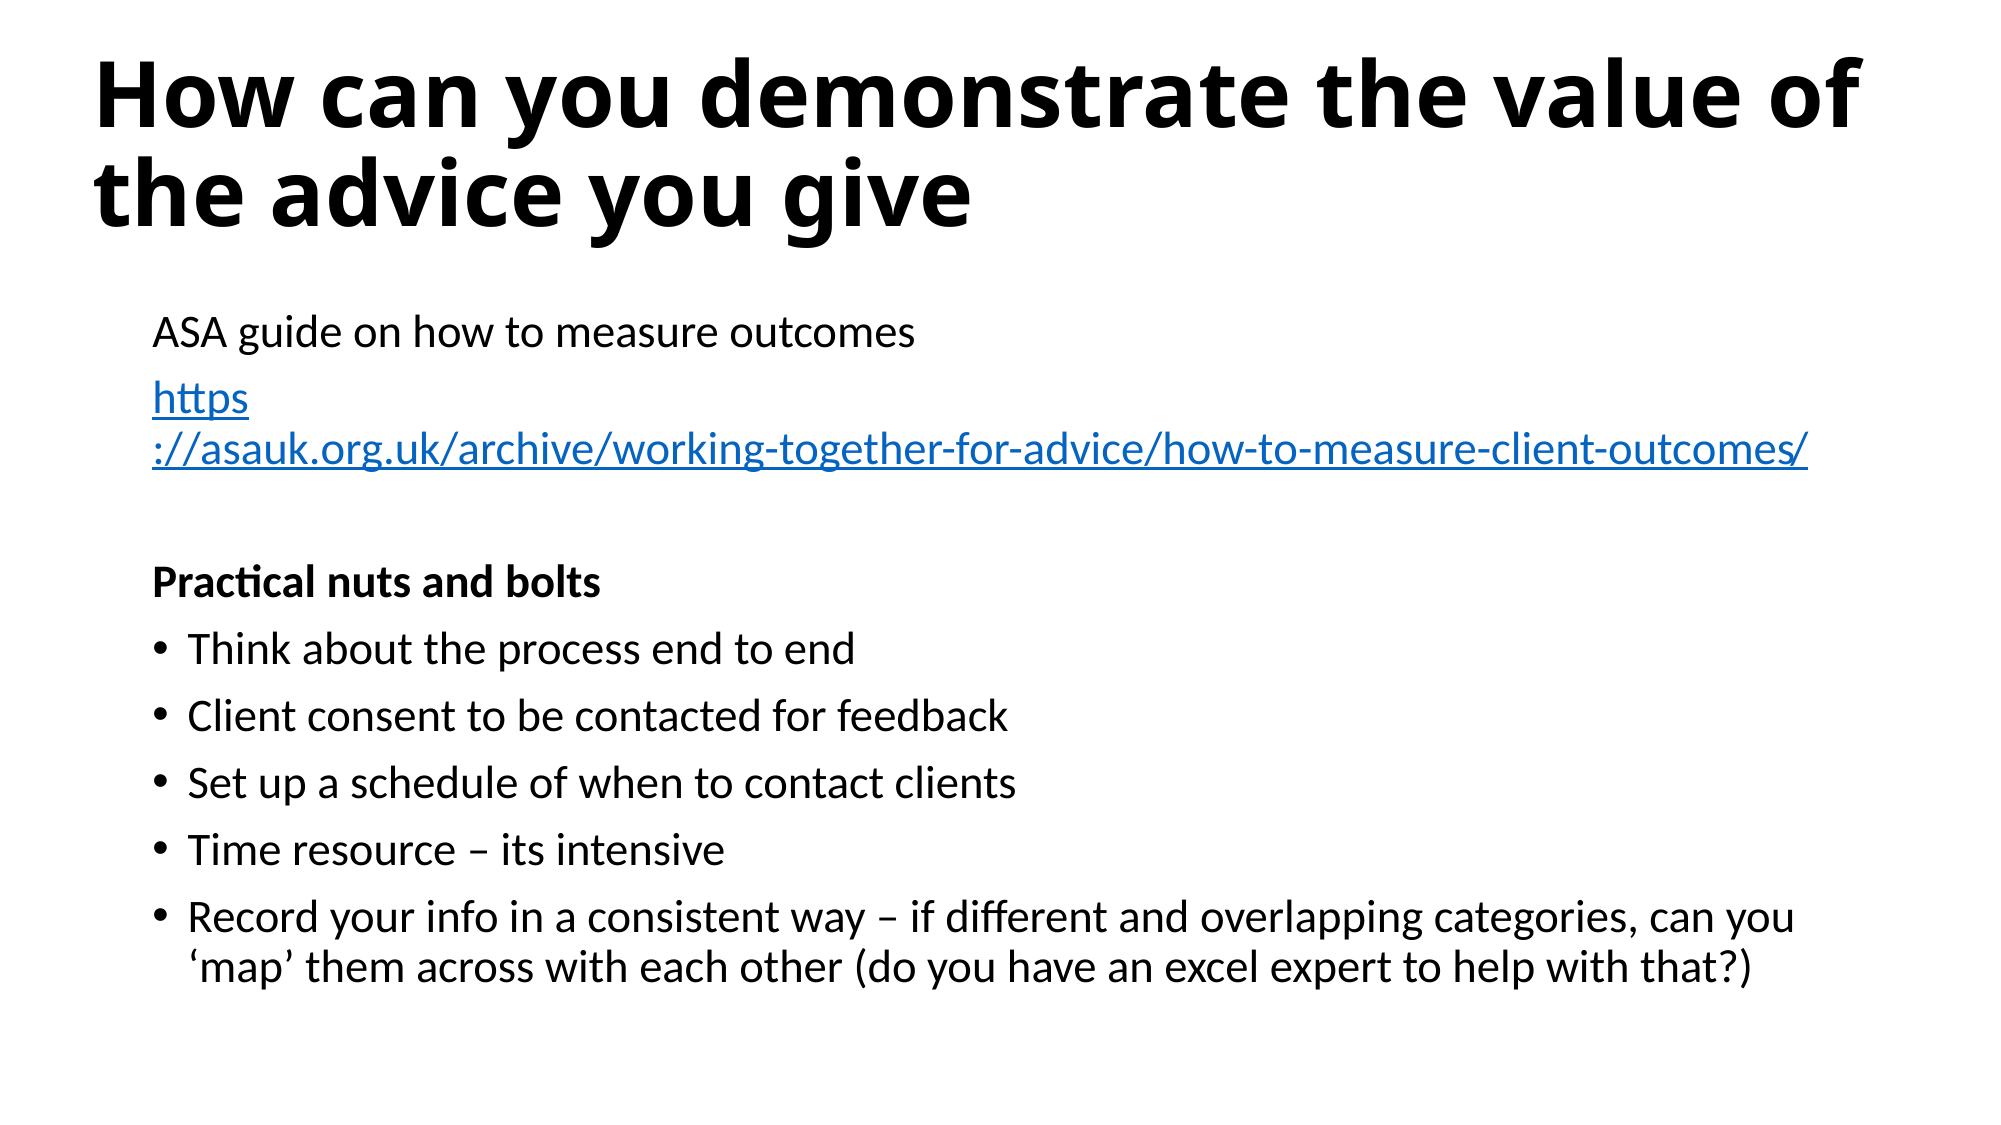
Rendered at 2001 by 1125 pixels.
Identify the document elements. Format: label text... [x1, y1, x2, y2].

title How can you demonstrate the value of the advice you give [77, 38, 1923, 256]
list ASA guide on how to measure outcomes https://asauk.org.uk/archive/working-together-for-advice/how-to-measure-client-outcomes/ Practical nuts and bolts Think about the process end to end Client consent to be contacted for feedback Set up a schedule of when to contact clients Time resource – its intensive Record your info in a consistent way – if different and overlapping categories, can you ‘map’ them across with each other (do you have an excel expert to help with that?) [137, 299, 1863, 1014]
